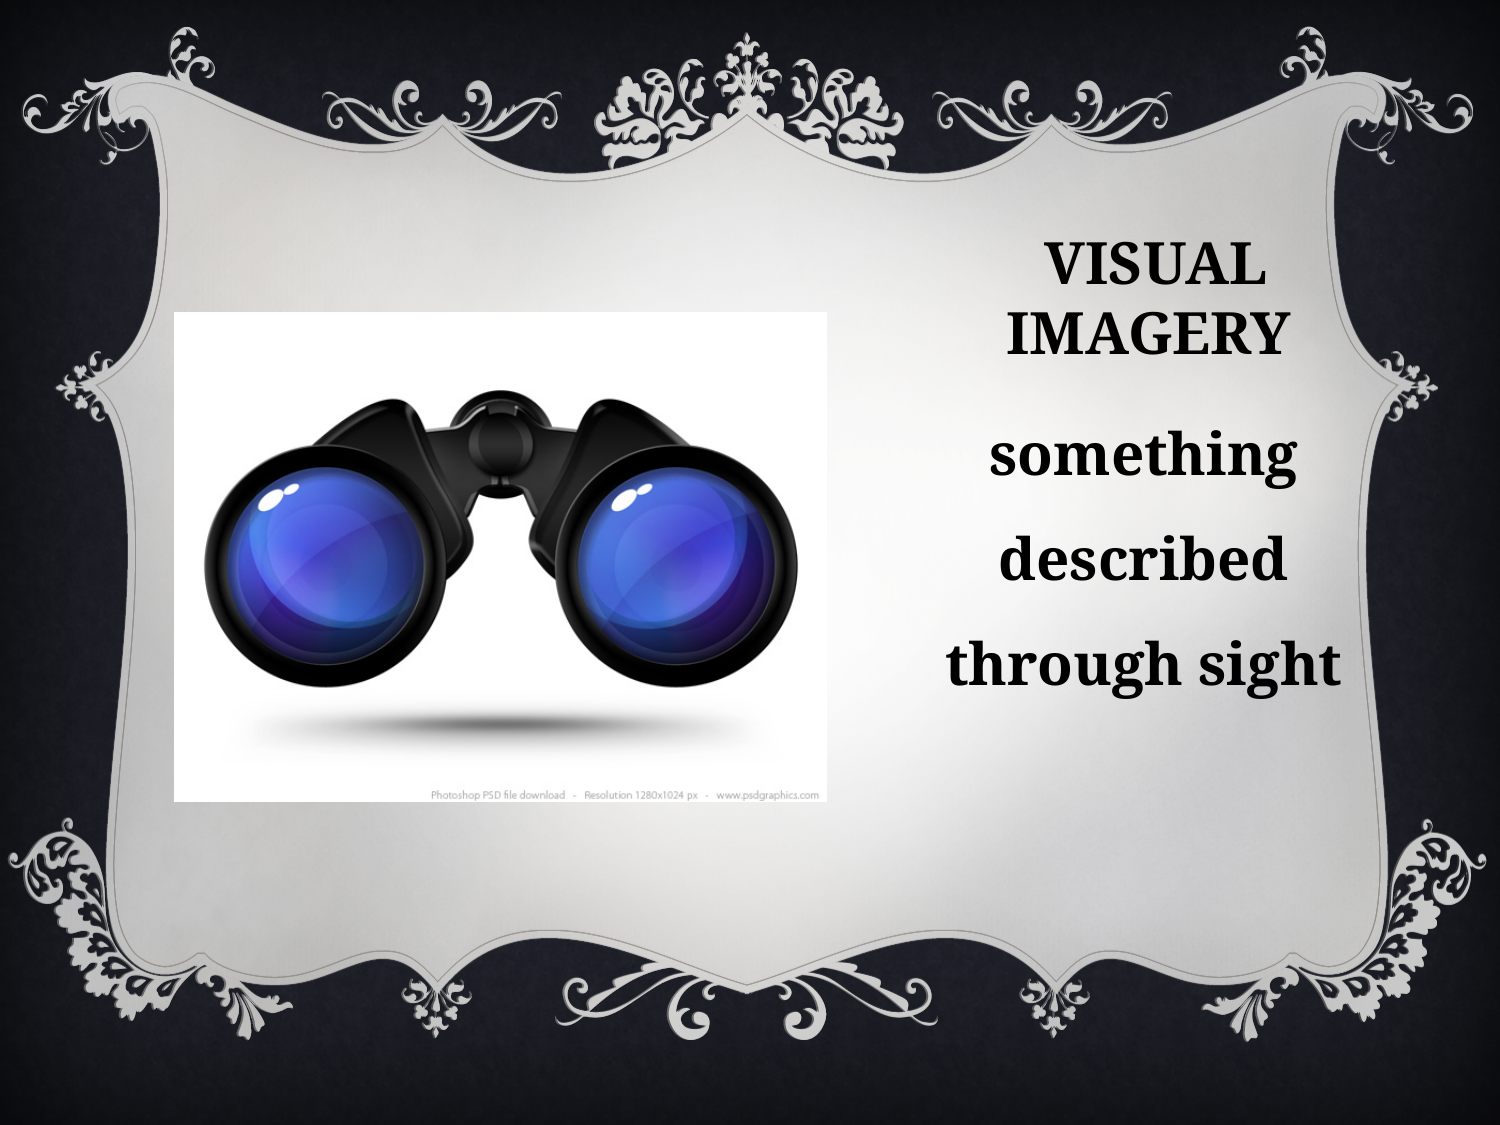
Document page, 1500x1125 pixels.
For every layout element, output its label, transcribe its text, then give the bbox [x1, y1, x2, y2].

title Visual imagery [924, 275, 1388, 374]
list something described through sight [912, 375, 1375, 852]
picture [0, 0, 1500, 1125]
